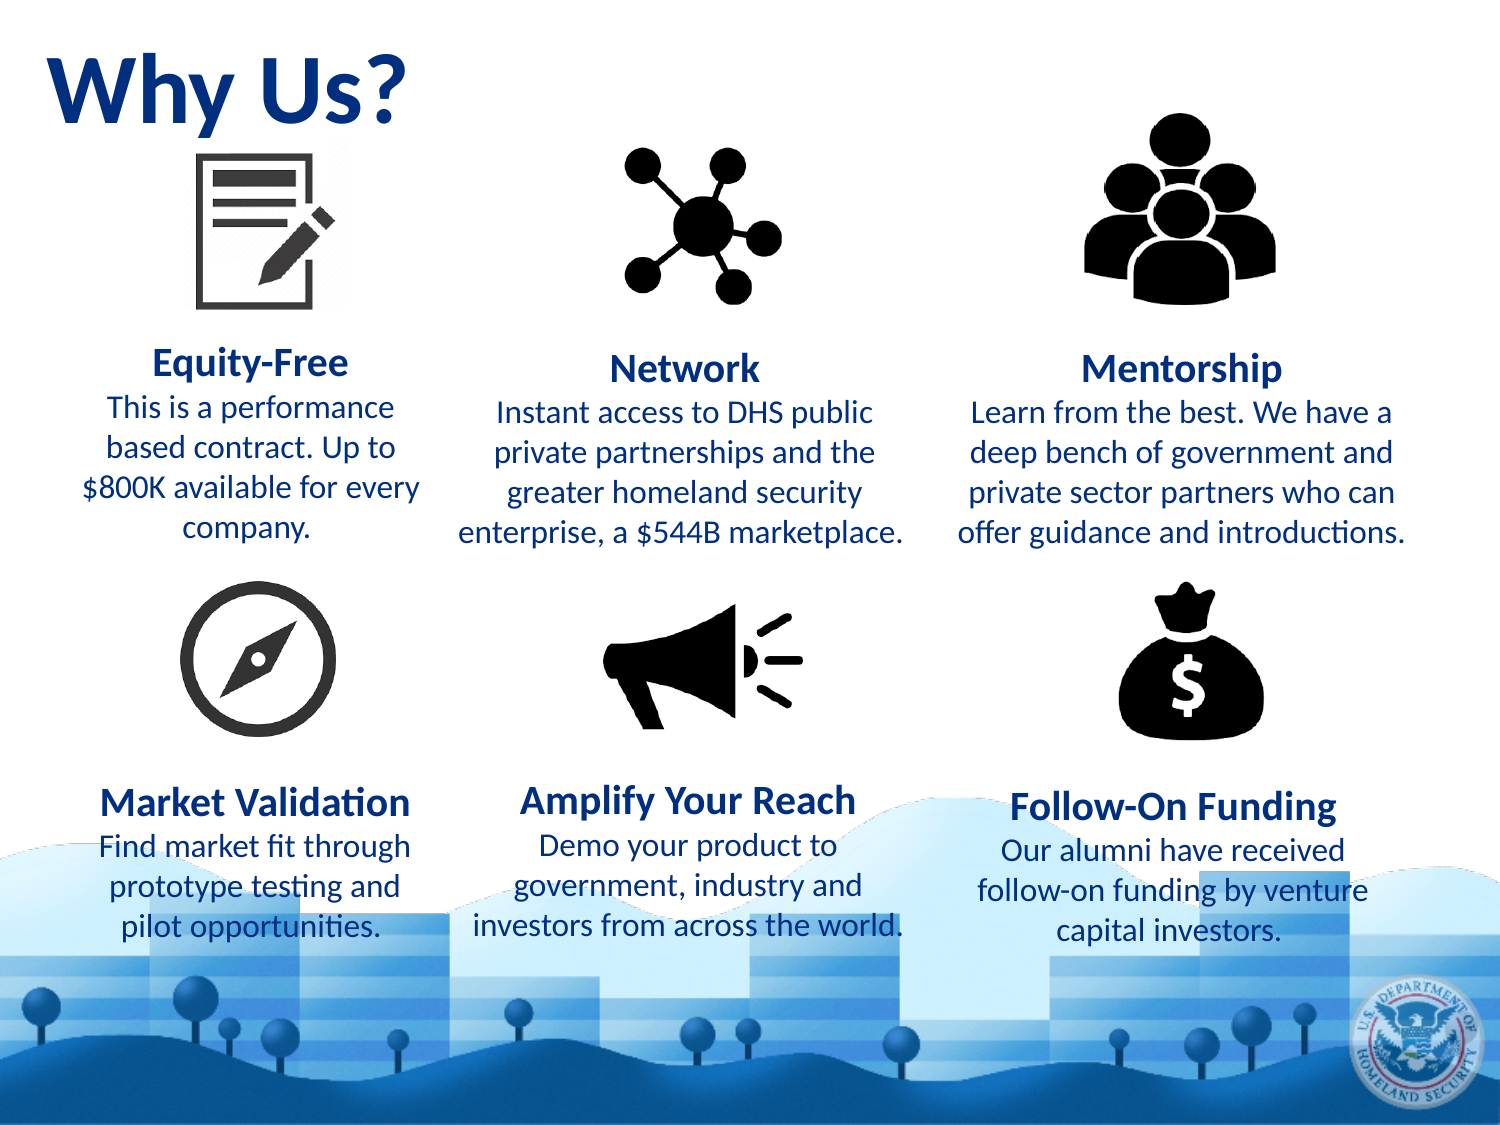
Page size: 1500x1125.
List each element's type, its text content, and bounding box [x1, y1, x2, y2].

text_box Follow-On Funding Our alumni have received follow-on funding by venture capital investors. [941, 771, 1406, 956]
text_box Equity-Free This is a performance based contract. Up to $800K available for every company. [59, 327, 443, 552]
text_box Amplify Your Reach Demo your product to government, industry and investors from across the world. [455, 765, 922, 951]
text_box Market Validation Find market fit through prototype testing and pilot opportunities. [77, 766, 433, 952]
text_box Mentorship Learn from the best. We have a deep bench of government and private sector partners who can offer guidance and introductions. [941, 333, 1423, 558]
text_box Network Instant access to DHS public private partnerships and the greater homeland security enterprise, a $544B marketplace. [442, 333, 928, 558]
text_box Why Us? [31, 15, 426, 151]
picture [0, 113, 1500, 1125]
